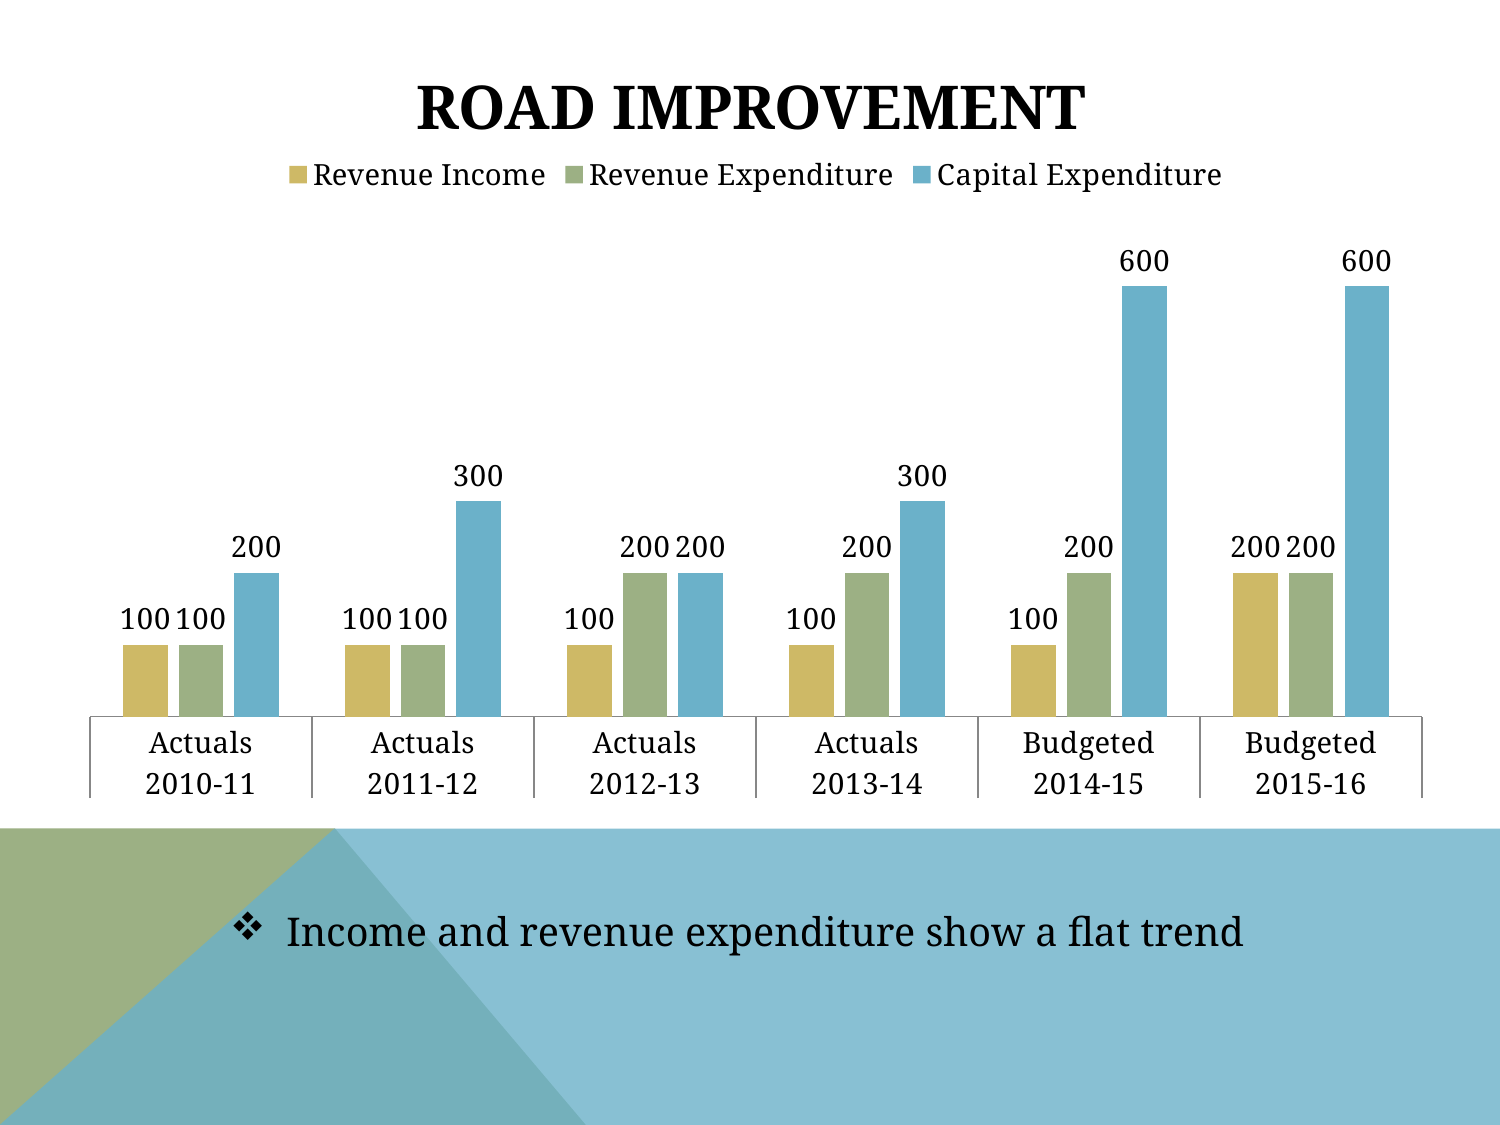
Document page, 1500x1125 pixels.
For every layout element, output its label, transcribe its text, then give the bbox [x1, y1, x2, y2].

title ROAD IMPROVEMENT [135, 60, 1369, 135]
chart [62, 137, 1451, 818]
text_box Income and revenue expenditure show a flat trend [75, 899, 1400, 963]
